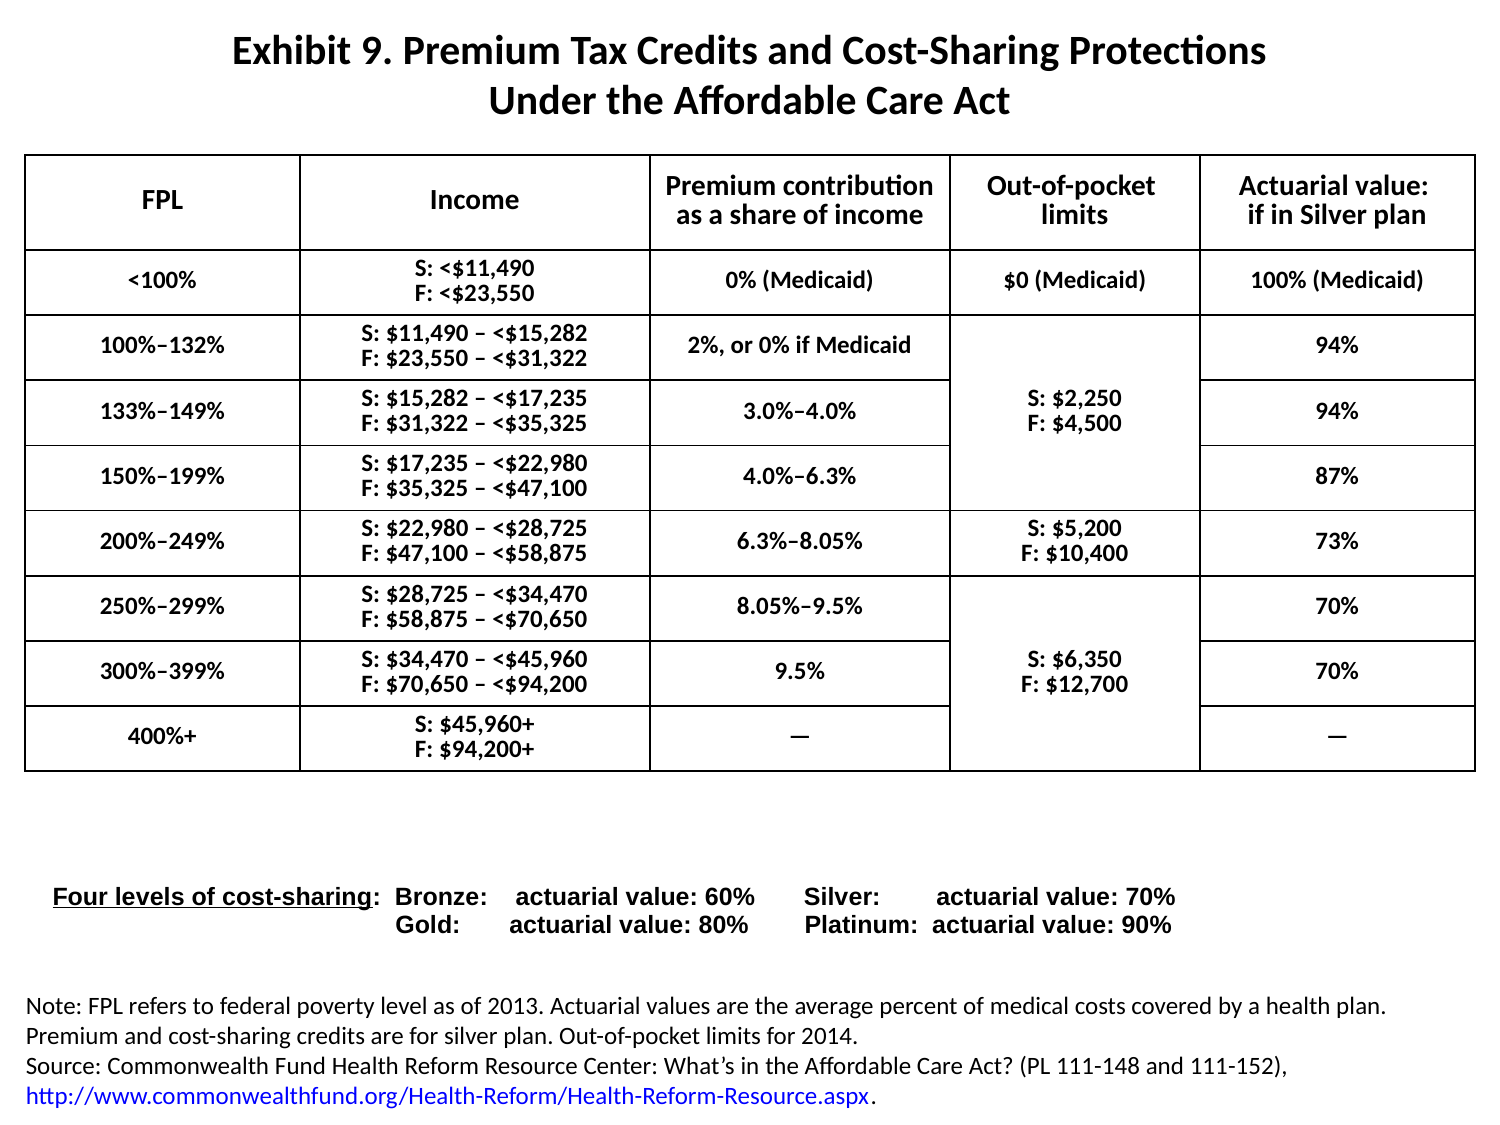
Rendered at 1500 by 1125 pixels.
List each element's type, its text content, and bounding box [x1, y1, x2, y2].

table_cell S: $34,470 – <$45,960 F: $70,650 – <$94,200 [301, 642, 649, 705]
table_cell S: $15,282 – <$17,235 F: $31,322 – <$35,325 [301, 381, 649, 445]
table_cell 8.05%–9.5% [651, 577, 949, 640]
table_cell 70% [1201, 642, 1474, 705]
title Exhibit 9. Premium Tax Credits and Cost-Sharing Protections Under the Affordable Care Act [0, 15, 1500, 136]
table_cell 87% [1201, 446, 1474, 510]
table_header Premium contribution as a share of income [651, 156, 949, 249]
table_cell 250%–299% [26, 577, 299, 640]
table_cell 94% [1201, 381, 1474, 445]
table_cell — [651, 707, 949, 770]
table_cell 3.0%–4.0% [651, 381, 949, 445]
table_cell 94% [1201, 316, 1474, 379]
table_cell $0 (Medicaid) [951, 251, 1199, 314]
table_header FPL [26, 156, 299, 249]
table_cell S: $5,200 F: $10,400 [951, 511, 1199, 575]
table_cell S: $22,980 – <$28,725 F: $47,100 – <$58,875 [301, 511, 649, 575]
table_cell S: $45,960+ F: $94,200+ [301, 707, 649, 770]
table_cell 4.0%–6.3% [651, 446, 949, 510]
table_header Actuarial value: if in Silver plan [1201, 156, 1474, 249]
table_cell 100% (Medicaid) [1201, 251, 1474, 314]
table_cell S: <$11,490 F: <$23,550 [301, 251, 649, 314]
table_cell 150%–199% [26, 446, 299, 510]
table_cell 0% (Medicaid) [651, 251, 949, 314]
table_header Four levels of cost-sharing: Bronze: actuarial value: 60% Silver: actuarial value: 70% Gold: actuarial value: 80% Platinum: actuarial value: 90% [38, 875, 1388, 950]
text_box Note: FPL refers to federal poverty level as of 2013. Actuarial values are the average percent of medical costs covered by a health plan. Premium and cost-sharing credits are for silver plan. Out-of-pocket limits for 2014. Source: Commonwealth Fund Health Reform Resource Center: What’s in the Affordable Care Act? (PL 111-148 and 111-152), http://www.commonwealthfund.org/Health-Reform/Health-Reform-Resource.aspx. [11, 981, 1425, 1117]
table_cell 6.3%–8.05% [651, 511, 949, 575]
table_cell 133%–149% [26, 381, 299, 445]
table_cell S: $11,490 – <$15,282 F: $23,550 – <$31,322 [301, 316, 649, 379]
table_cell 100%–132% [26, 316, 299, 379]
table_cell <100% [26, 251, 299, 314]
table_cell S: $6,350 F: $12,700 [951, 577, 1199, 770]
table_cell 300%–399% [26, 642, 299, 705]
table_cell S: $17,235 – <$22,980 F: $35,325 – <$47,100 [301, 446, 649, 510]
table_header Out-of-pocket limits [951, 156, 1199, 249]
table_cell 70% [1201, 577, 1474, 640]
table_header Income [301, 156, 649, 249]
table_cell S: $28,725 – <$34,470 F: $58,875 – <$70,650 [301, 577, 649, 640]
table_cell S: $2,250 F: $4,500 [951, 316, 1199, 510]
table_cell 9.5% [651, 642, 949, 705]
table_cell 2%, or 0% if Medicaid [651, 316, 949, 379]
table_cell — [1201, 707, 1474, 770]
table_cell 73% [1201, 511, 1474, 575]
table_cell 400%+ [26, 707, 299, 770]
table_cell 200%–249% [26, 511, 299, 575]
